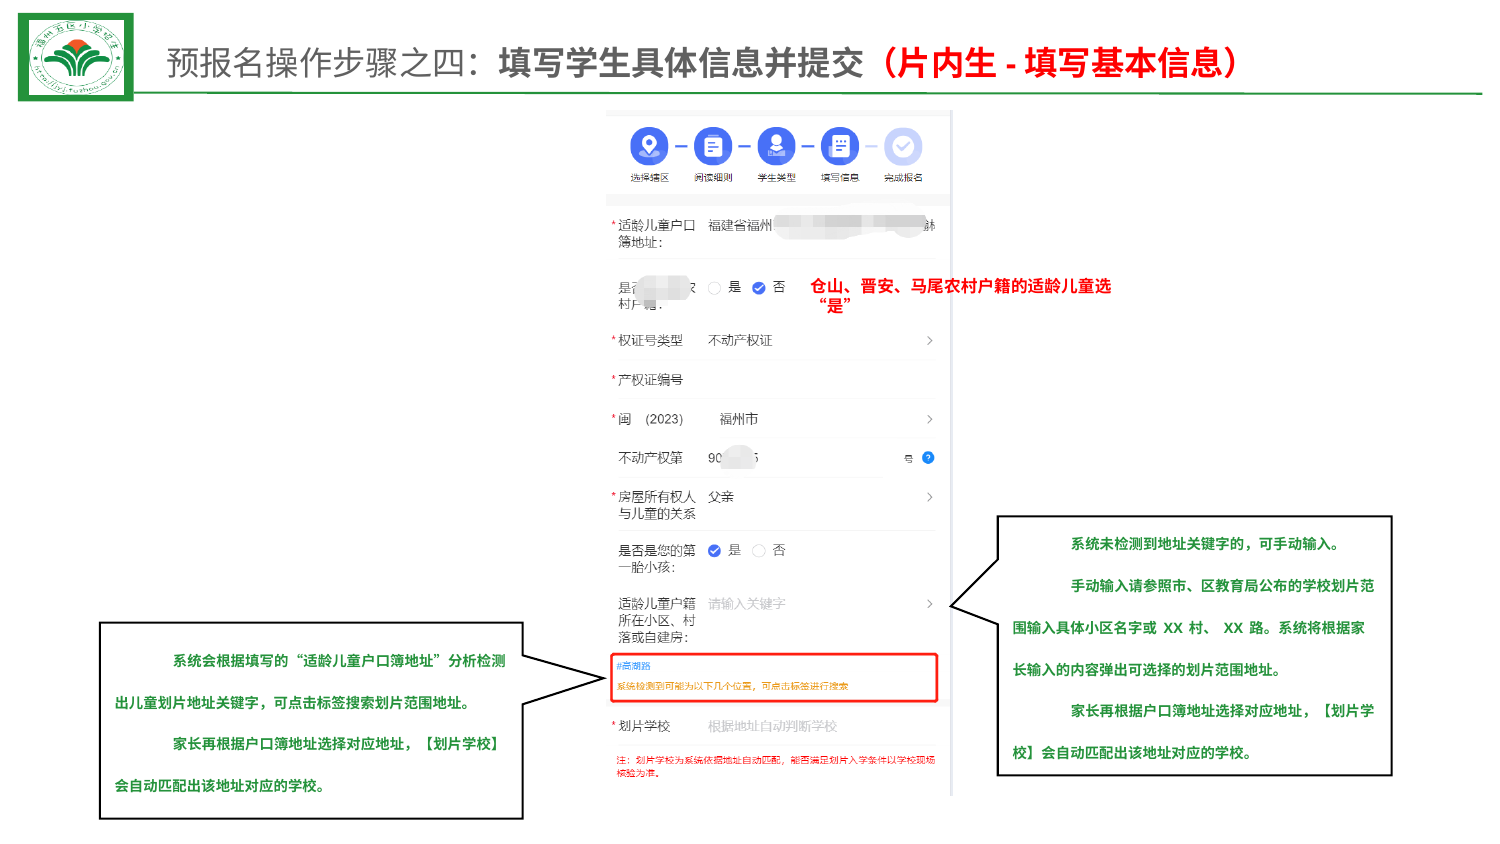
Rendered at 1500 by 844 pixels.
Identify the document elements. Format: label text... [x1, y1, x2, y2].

picture [29, 20, 124, 95]
picture [606, 110, 953, 796]
text_box 系统未检测到地址关键字的，可手动输入。 手动输入请参照市、区教育局公布的学校划片范围输入具体小区名字或XX村、XX路。系统将根据家长输入的内容弹出可选择的划片范围地址。 家长再根据户口簿地址选择对应地址，【划片学校】会自动匹配出该地址对应的学校。 [953, 515, 1393, 777]
text_box 系统会根据填写的“适龄儿童户口簿地址”分析检测出儿童划片地址关键字，可点击标签搜索划片范围地址。 家长再根据户口簿地址选择对应地址，【划片学校】会自动匹配出该地址对应的学校。 [98, 621, 606, 820]
text_box 预报名操作步骤之四：填写学生具体信息并提交（片内生-填写基本信息） [151, 32, 1427, 90]
text_box 仓山、晋安、马尾农村户籍的适龄儿童选“是” [953, 268, 1165, 323]
